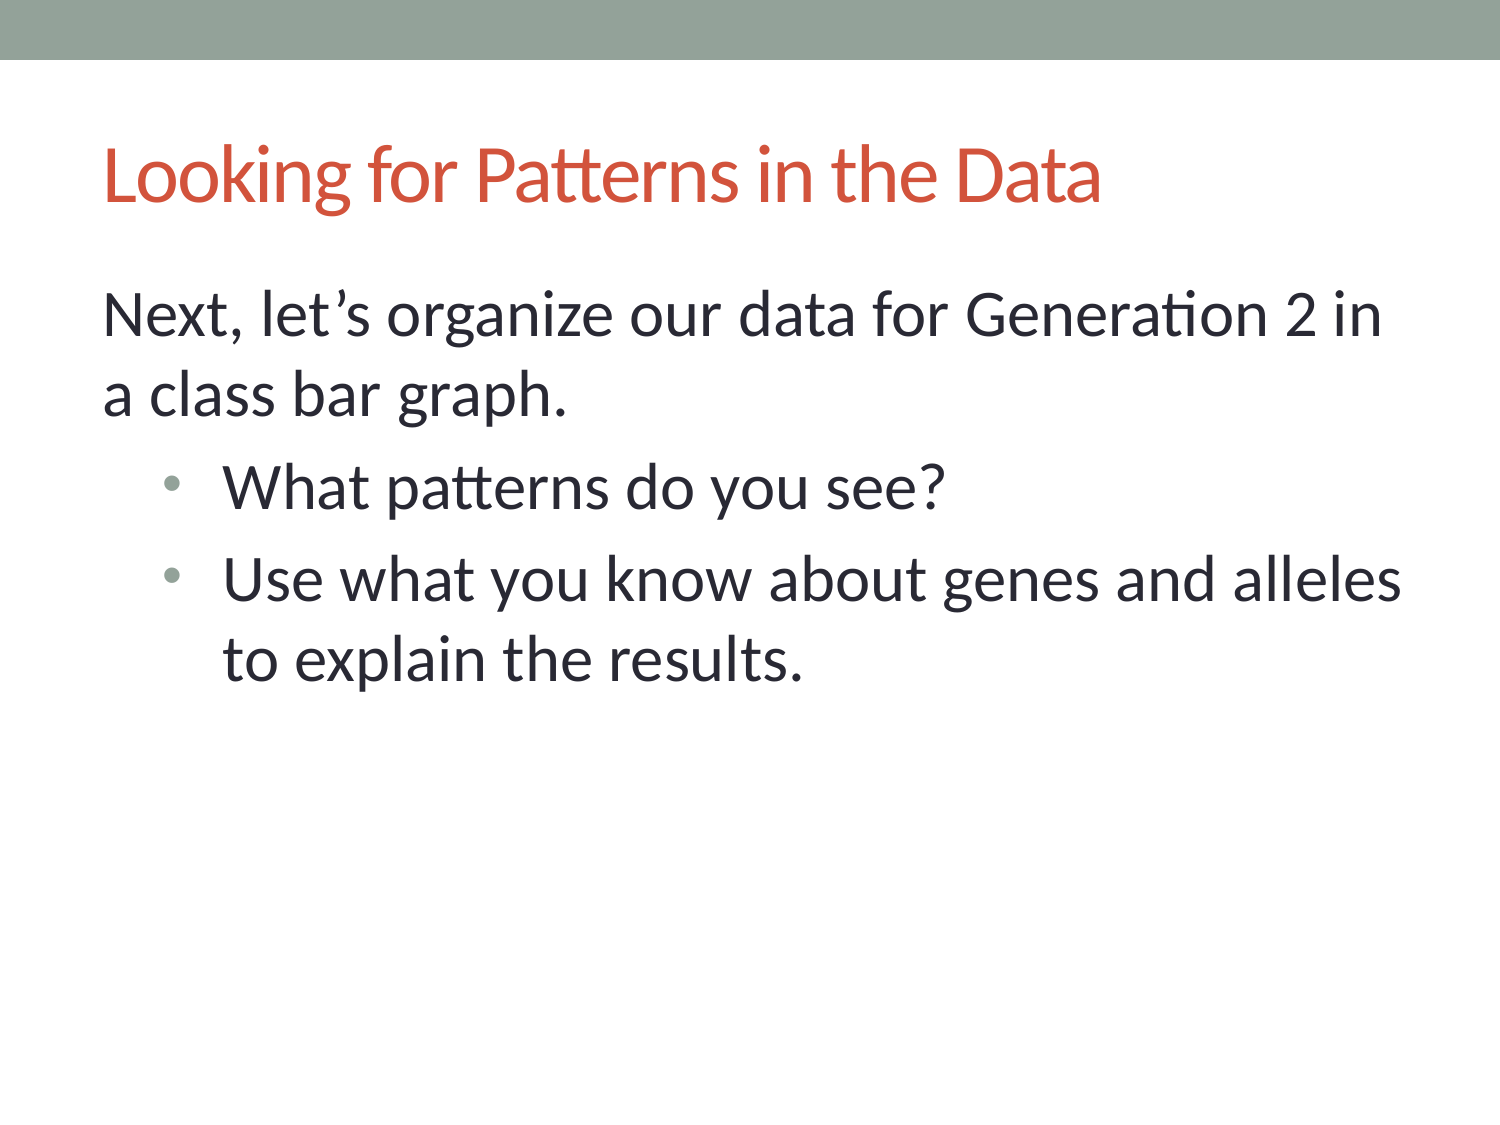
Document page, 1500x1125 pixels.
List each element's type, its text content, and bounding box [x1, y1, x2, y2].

title Looking for Patterns in the Data [87, 87, 1425, 250]
list Next, let’s organize our data for Generation 2 in a class bar graph. What patterns do you see? Use what you know about genes and alleles to explain the results. [87, 262, 1425, 1063]
